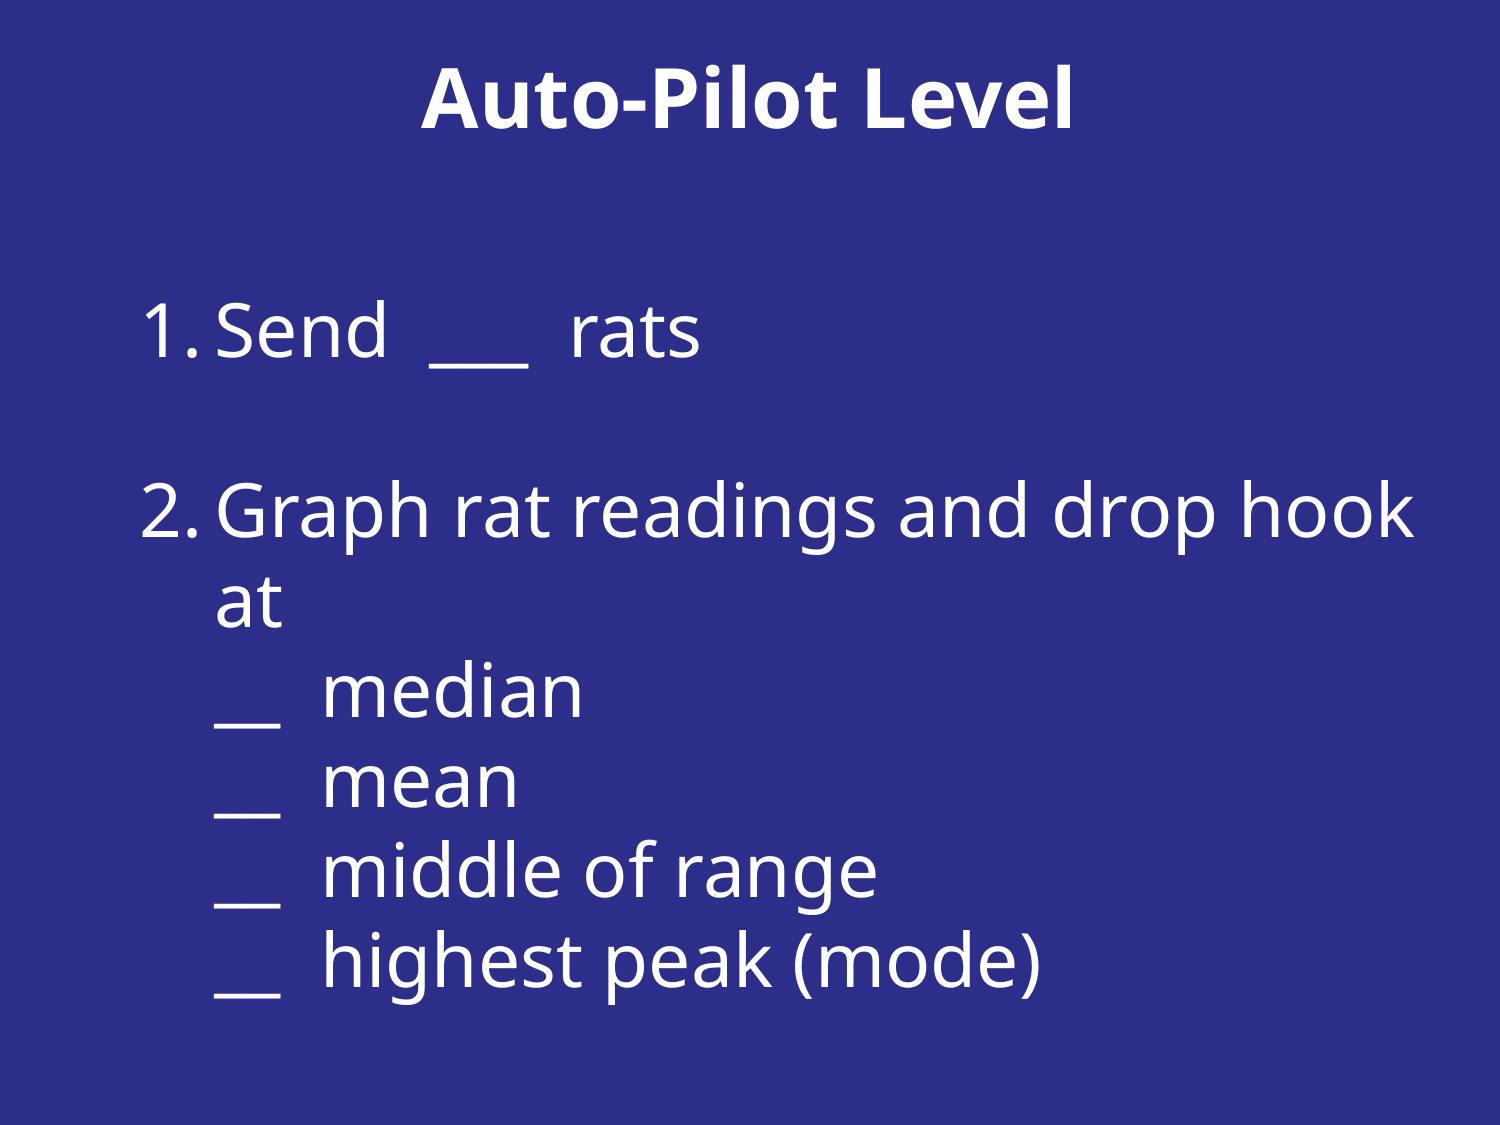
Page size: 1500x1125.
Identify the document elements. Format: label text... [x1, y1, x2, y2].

text_box Auto-Pilot Level [0, 37, 1500, 303]
text_box Send ___ rats Graph rat readings and drop hook at __ median __ mean __ middle of range __ highest peak (mode) [125, 274, 1500, 1010]
